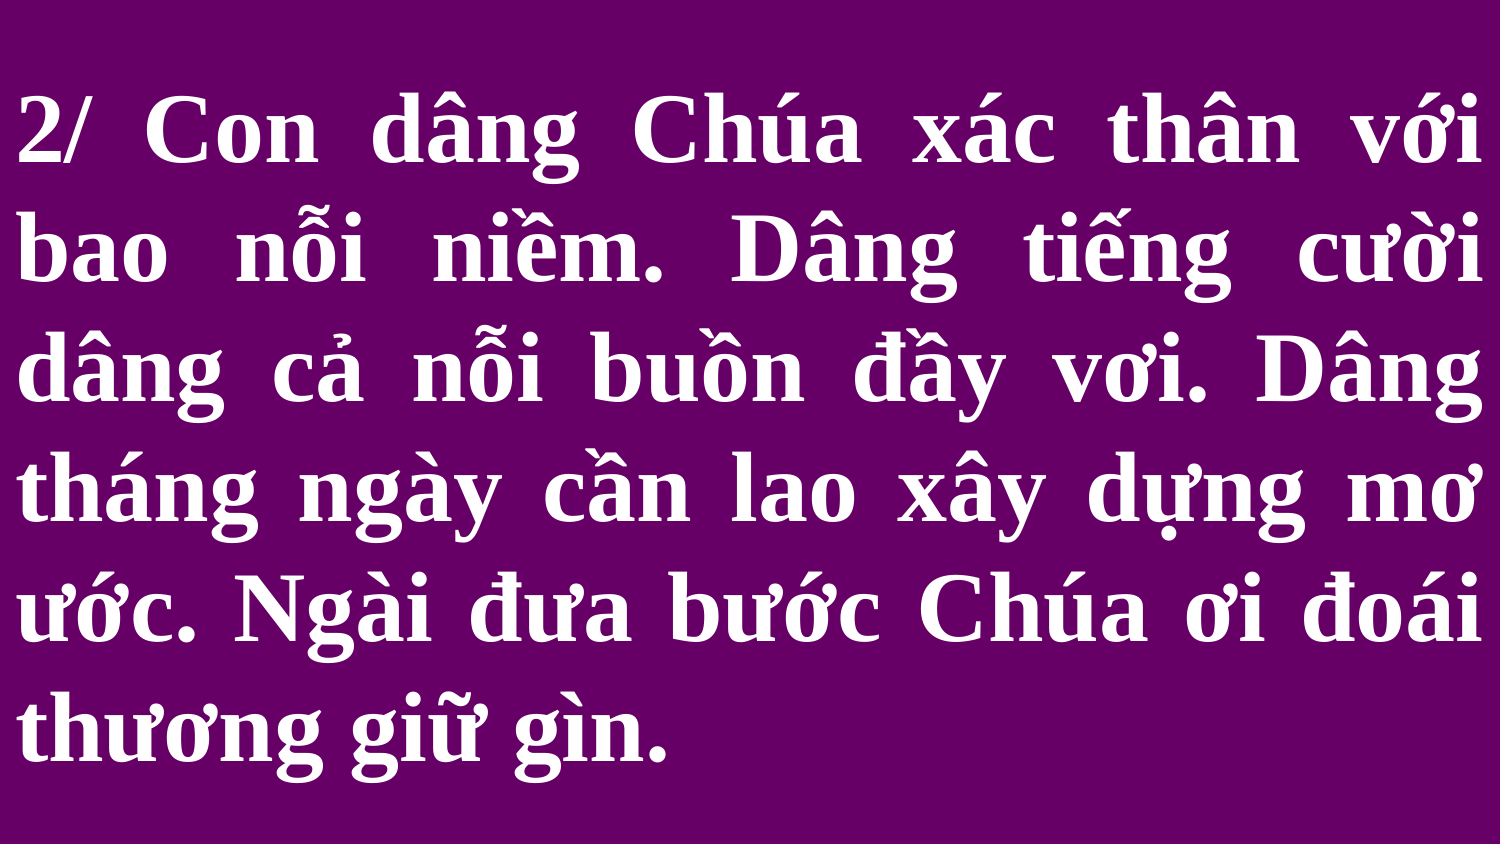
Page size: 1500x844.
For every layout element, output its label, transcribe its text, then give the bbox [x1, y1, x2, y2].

title 2/ Con dâng Chúa xác thân với bao nỗi niềm. Dâng tiếng cười dâng cả nỗi buồn đầy vơi. Dâng tháng ngày cần lao xây dựng mơ ước. Ngài đưa bước Chúa ơi đoái thương giữ gìn. [0, 0, 1500, 844]
